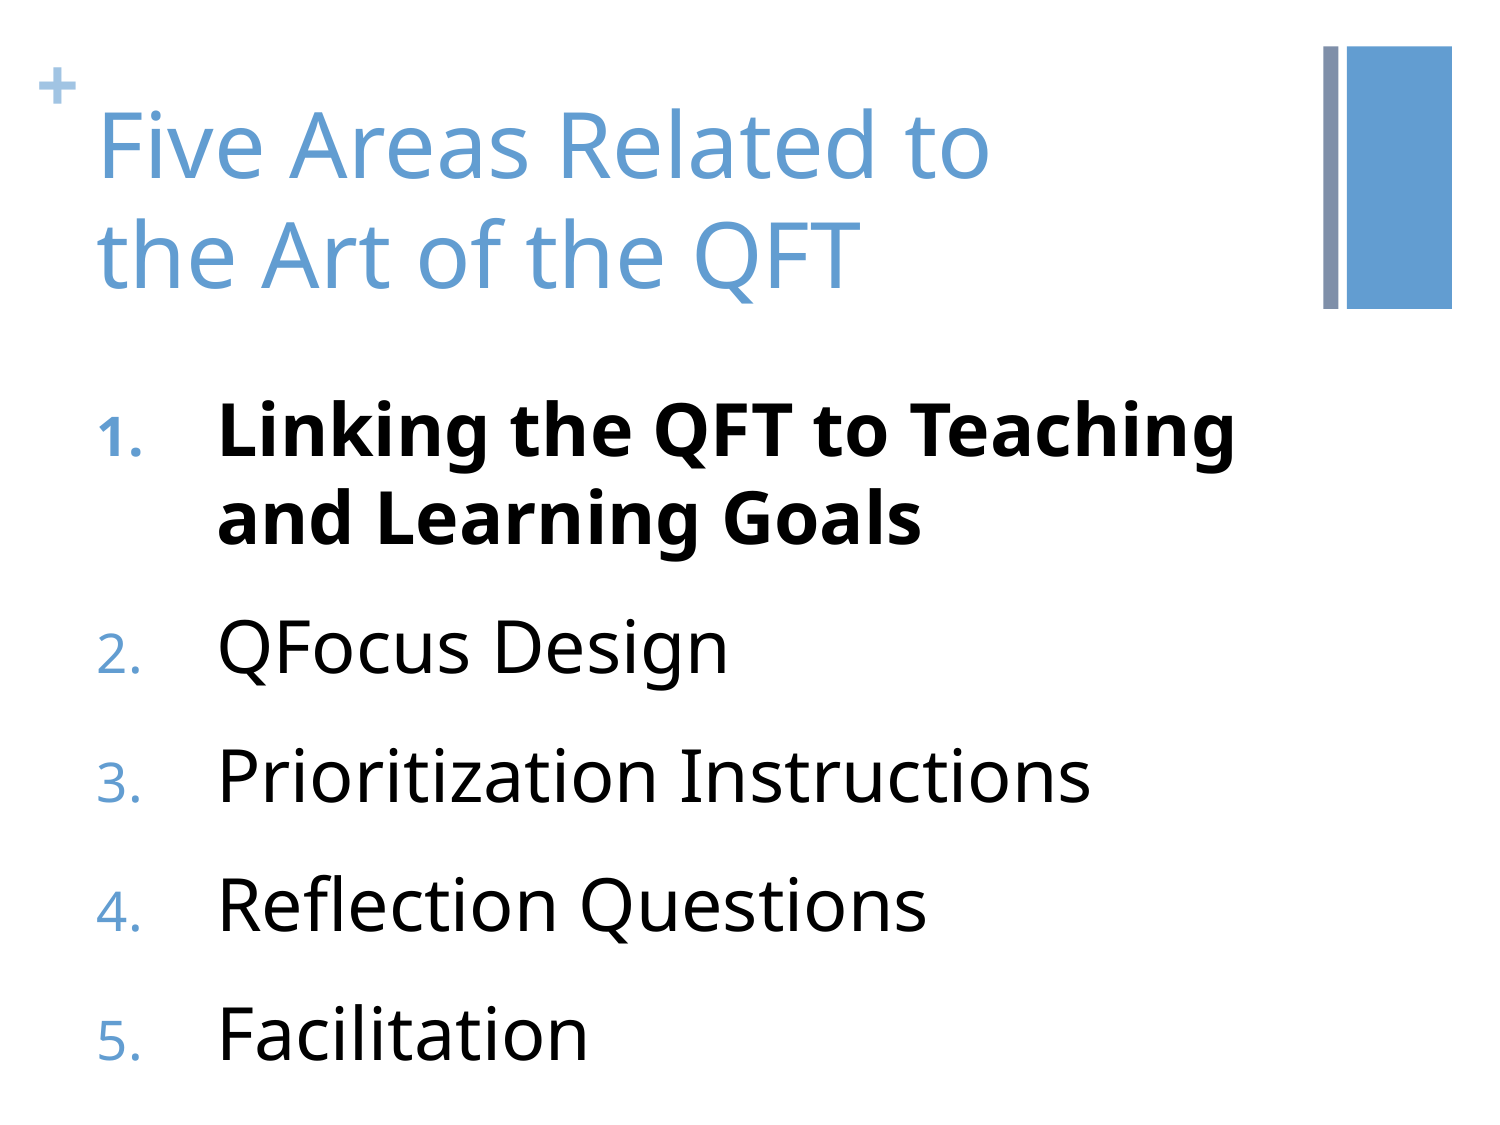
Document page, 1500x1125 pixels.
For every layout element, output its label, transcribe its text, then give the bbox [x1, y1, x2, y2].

list Linking the QFT to Teaching and Learning Goals QFocus Design Prioritization Instructions Reflection Questions Facilitation [81, 375, 1322, 1086]
title Five Areas Related to the Art of the QFT [81, 79, 1322, 263]
